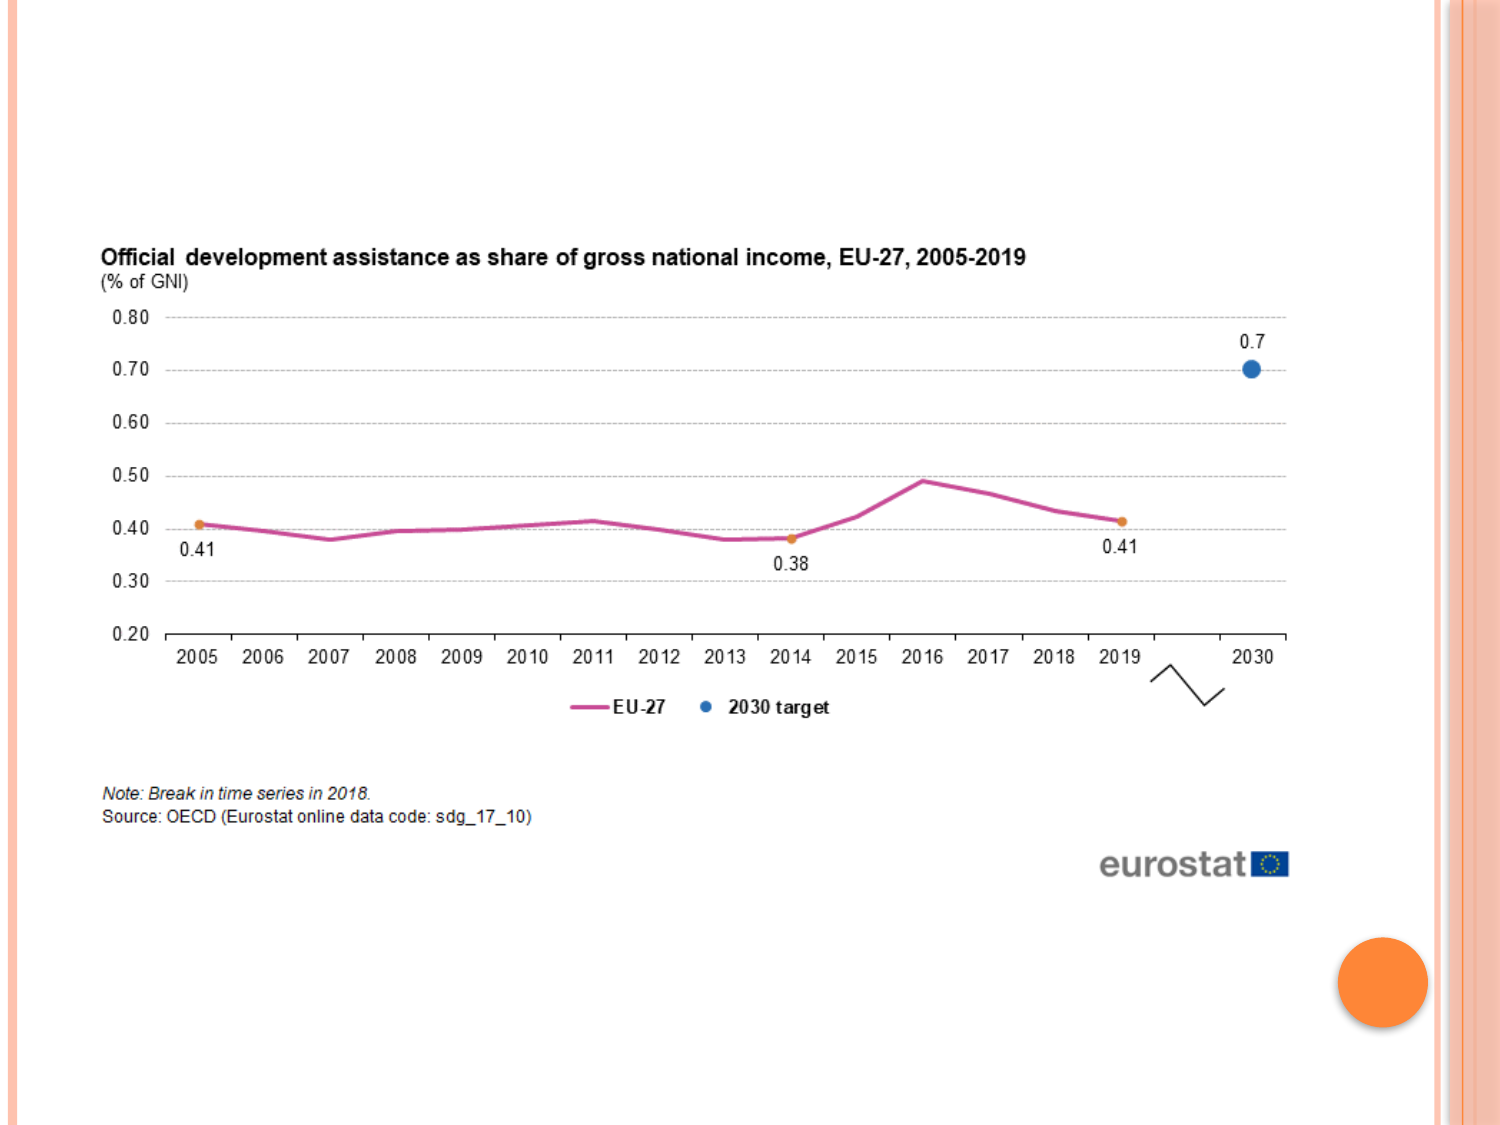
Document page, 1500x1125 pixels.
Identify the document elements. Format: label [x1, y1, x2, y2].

list [87, 231, 1314, 903]
